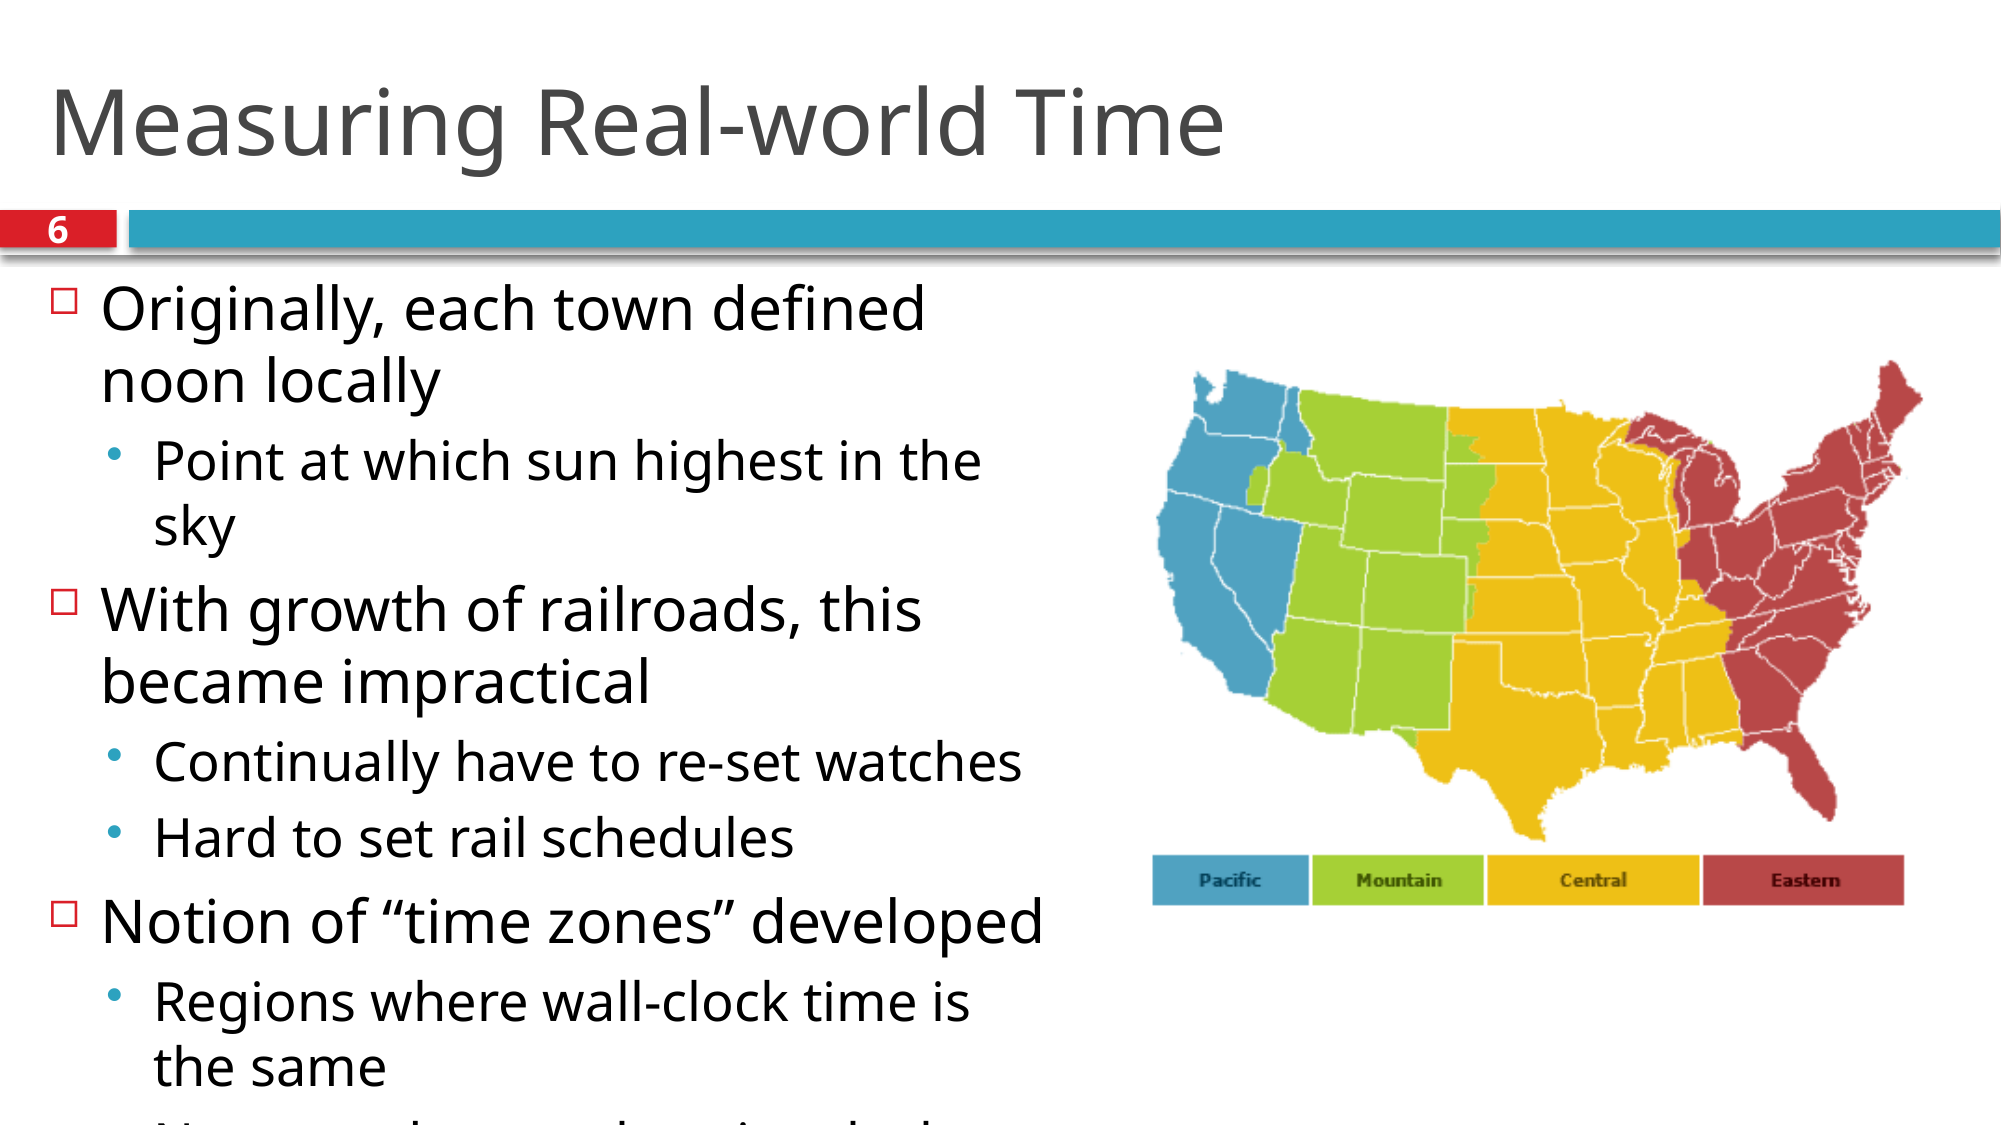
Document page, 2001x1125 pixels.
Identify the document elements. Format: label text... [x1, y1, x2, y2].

slide_number 6 [0, 206, 117, 257]
list Originally, each town defined noon locally Point at which sun highest in the sky With growth of railroads, this became impractical Continually have to re-set watches Hard to set rail schedules Notion of “time zones” developed Regions where wall-clock time is the same Now, need to synchronize clocks [33, 262, 1076, 1100]
picture [1140, 357, 1938, 915]
title Measuring Real-world Time [33, 37, 1967, 200]
